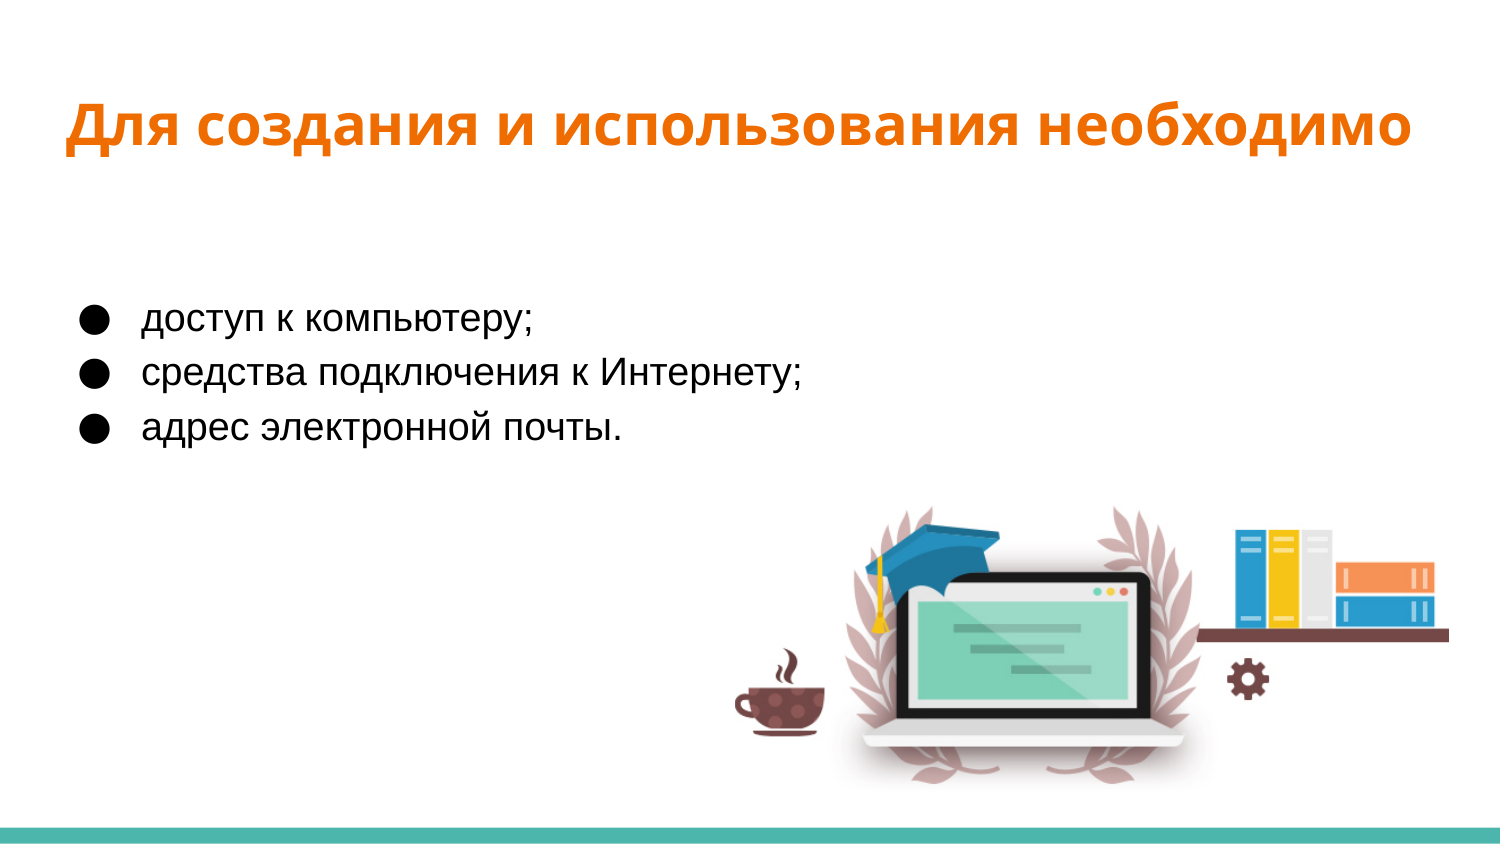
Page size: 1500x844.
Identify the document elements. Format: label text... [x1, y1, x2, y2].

list доступ к компьютеру; средства подключения к Интернету; адрес электронной почты. [51, 269, 1449, 750]
title Для создания и использования необходимо [51, 72, 1449, 189]
picture [733, 505, 1450, 793]
